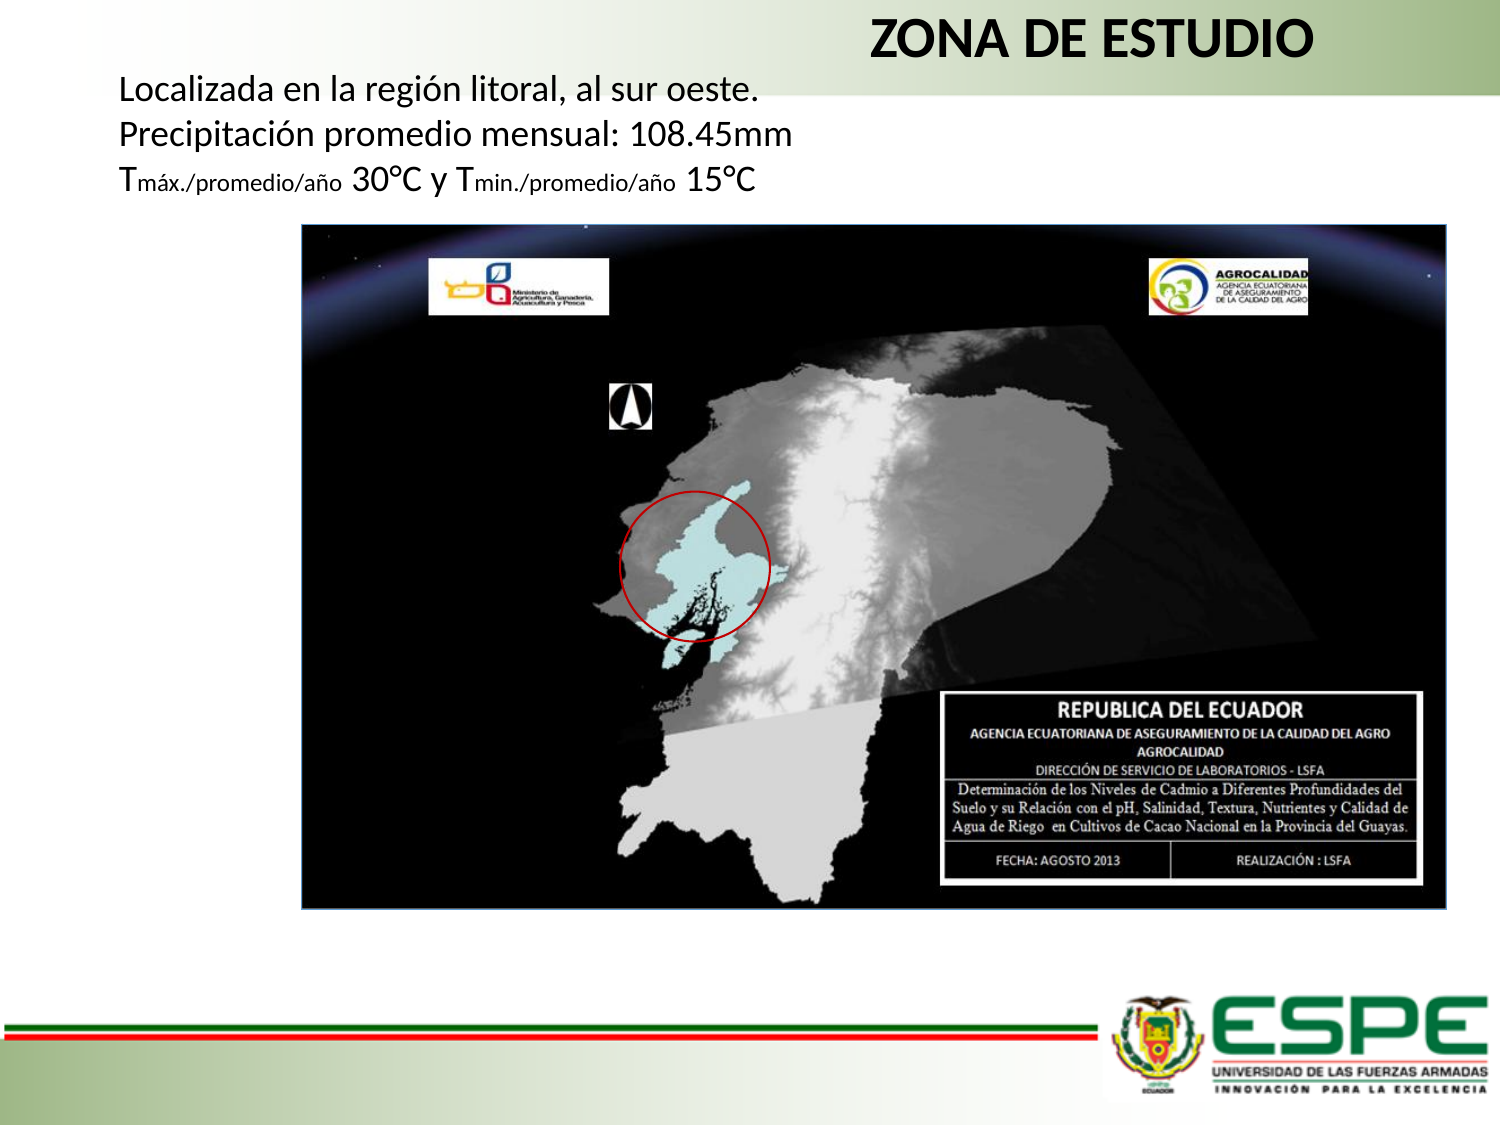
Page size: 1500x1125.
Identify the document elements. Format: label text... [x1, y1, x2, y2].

subtitle ZONA DE ESTUDIO [419, 0, 1500, 95]
text_box Localizada en la región litoral, al sur oeste. Precipitación promedio mensual: 108.45mm Tmáx./promedio/año 30°C y Tmin./promedio/año 15°C [104, 56, 809, 207]
picture [0, 0, 1500, 1125]
